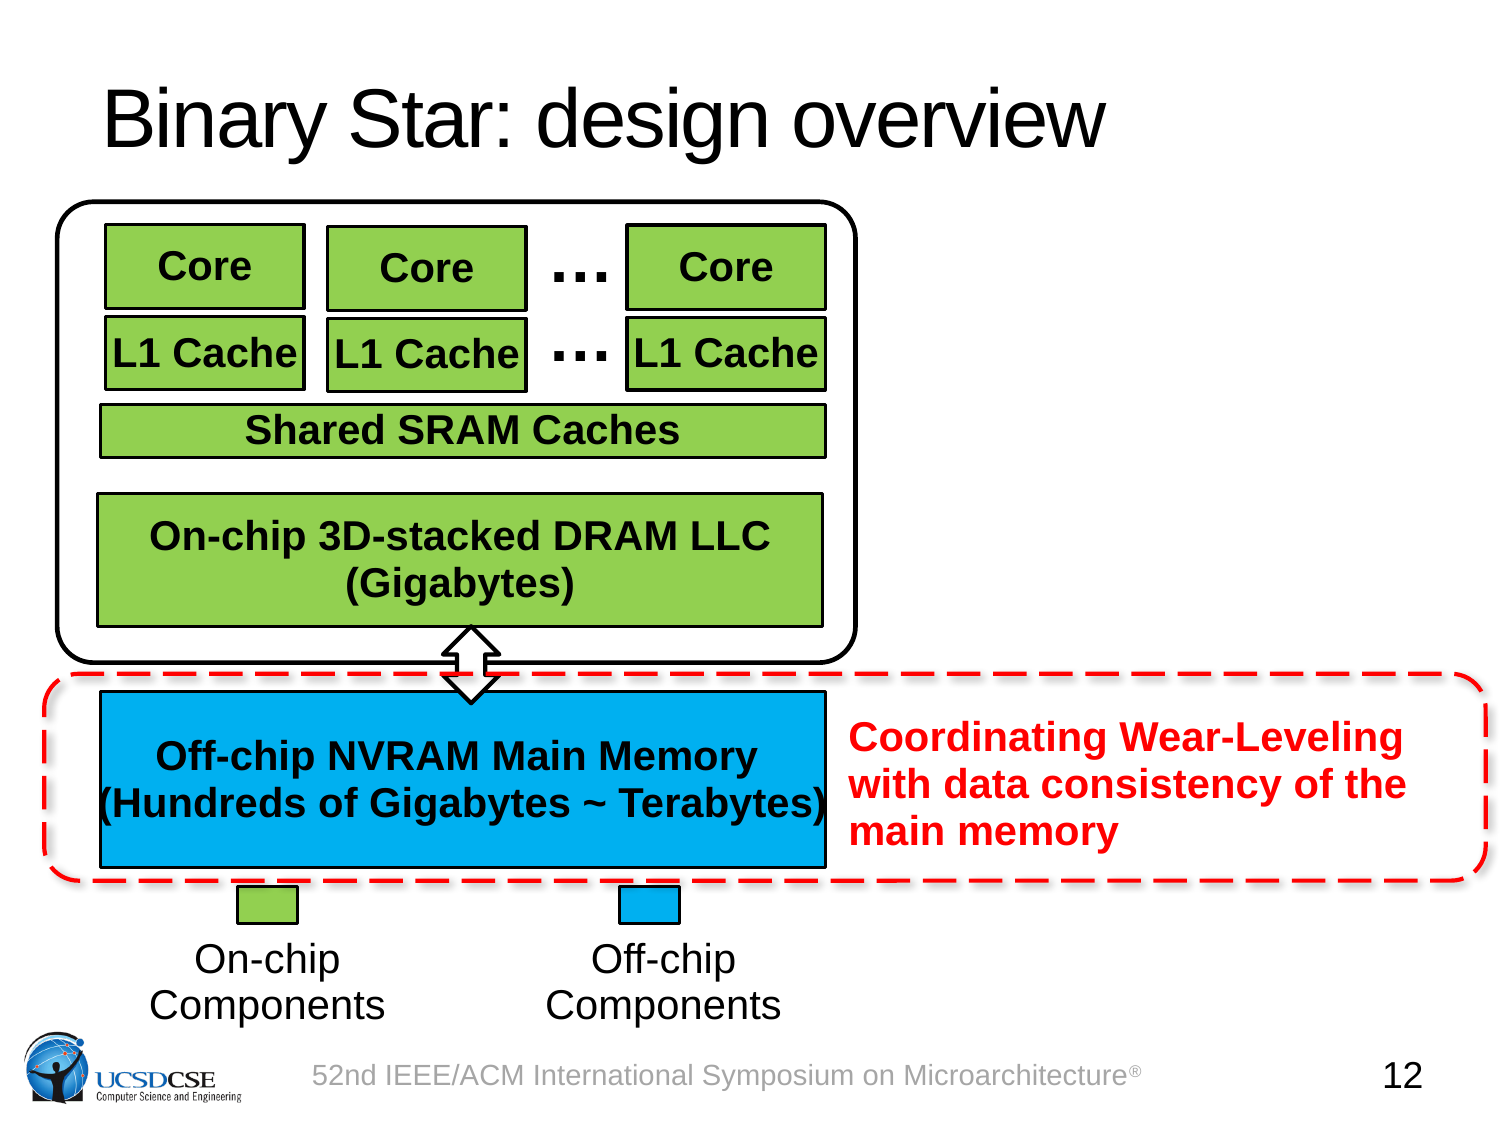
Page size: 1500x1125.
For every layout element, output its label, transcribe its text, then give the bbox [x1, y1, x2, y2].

text_box [55, 199, 858, 665]
text_box Core [326, 224, 528, 312]
picture [15, 1024, 252, 1114]
text_box L1 Cache [104, 315, 306, 392]
slide_number 12 [1360, 1044, 1436, 1109]
text_box Off-chip Components [476, 928, 851, 1037]
text_box L1 Cache [326, 316, 528, 393]
title Binary Star: design overview [87, 5, 1382, 223]
text_box [617, 890, 682, 925]
text_box Core [104, 222, 306, 311]
text_box [235, 890, 300, 925]
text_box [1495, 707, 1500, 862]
text_box [42, 671, 1488, 883]
text_box On-chip Components [85, 928, 450, 1037]
text_box [440, 624, 502, 671]
